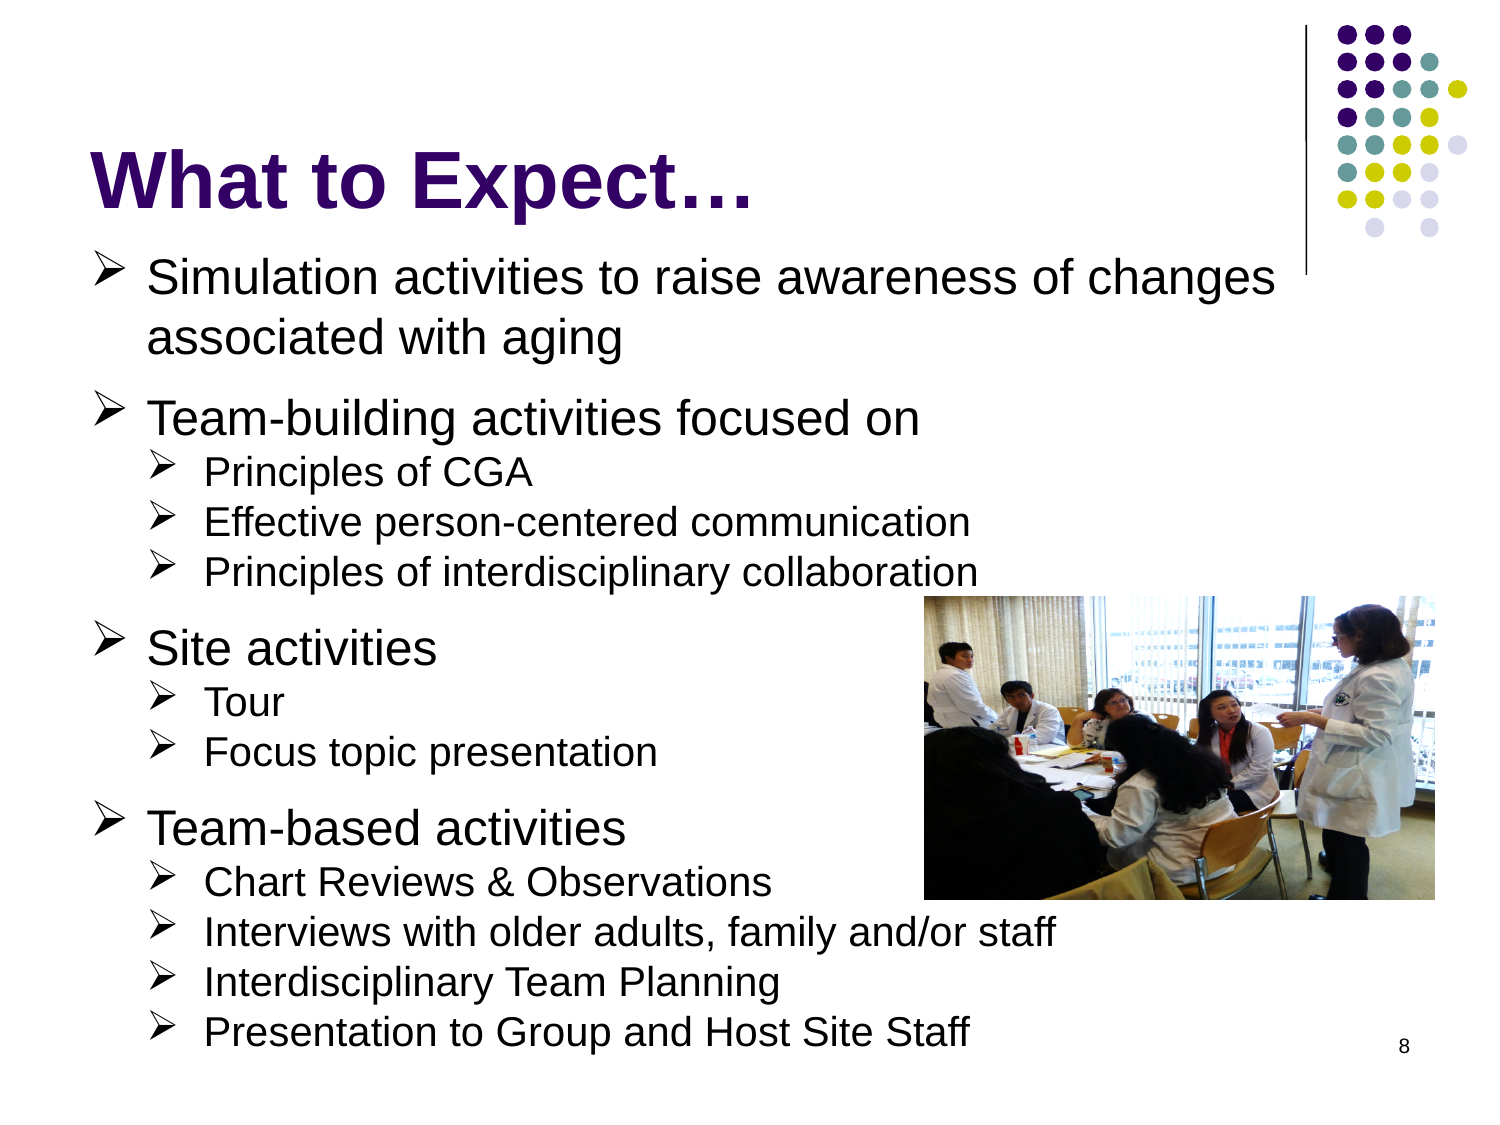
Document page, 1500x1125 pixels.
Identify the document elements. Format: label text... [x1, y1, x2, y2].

picture [924, 595, 1435, 901]
list Simulation activities to raise awareness of changes associated with aging Team-building activities focused on Principles of CGA Effective person-centered communication Principles of interdisciplinary collaboration Site activities Tour Focus topic presentation Team-based activities Chart Reviews & Observations Interviews with older adults, family and/or staff Interdisciplinary Team Planning Presentation to Group and Host Site Staff [75, 237, 1425, 1006]
slide_number 8 [1074, 1024, 1426, 1101]
title What to Expect… [75, 20, 1313, 233]
